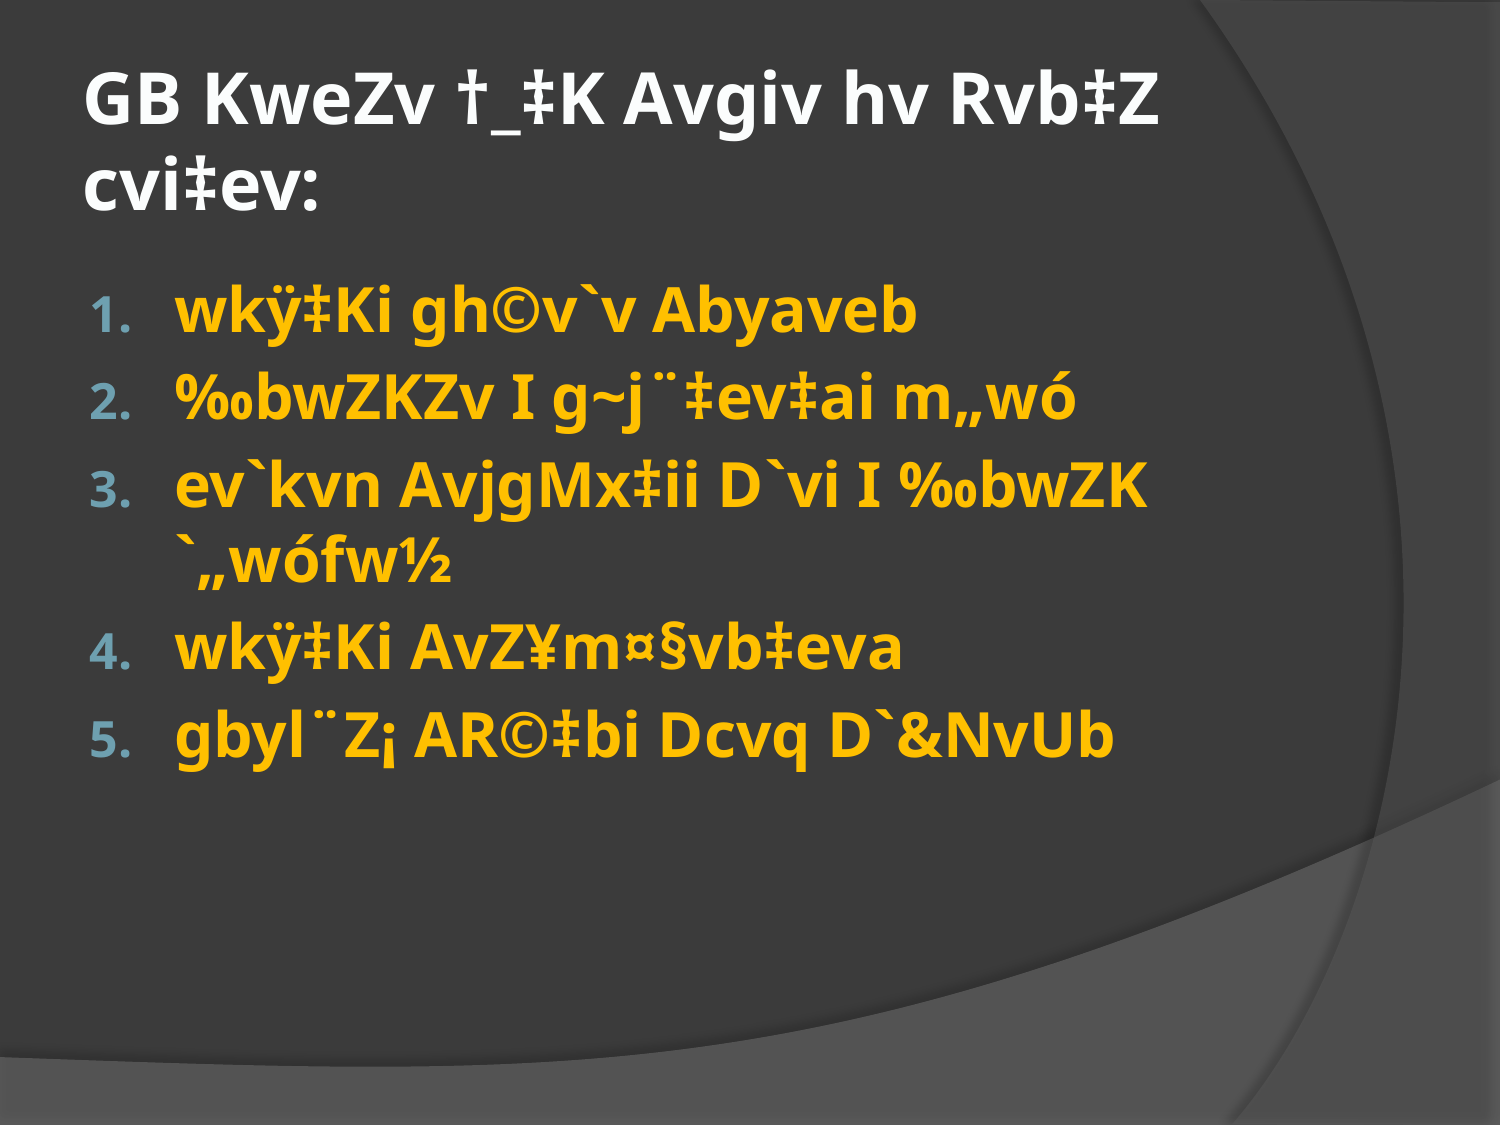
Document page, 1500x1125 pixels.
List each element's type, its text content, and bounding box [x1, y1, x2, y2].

list wkÿ‡Ki gh©v`v Abyaveb ‰bwZKZv I g~j¨‡ev‡ai m„wó ev`kvn AvjgMx‡ii D`vi I ‰bwZK `„wófw½ wkÿ‡Ki AvZ¥m¤§vb‡eva gbyl¨Z¡ AR©‡bi Dcvq D`&NvUb [75, 262, 1300, 1005]
title GB KweZv †_‡K Avgiv hv Rvb‡Z cvi‡ev: [75, 45, 1300, 233]
